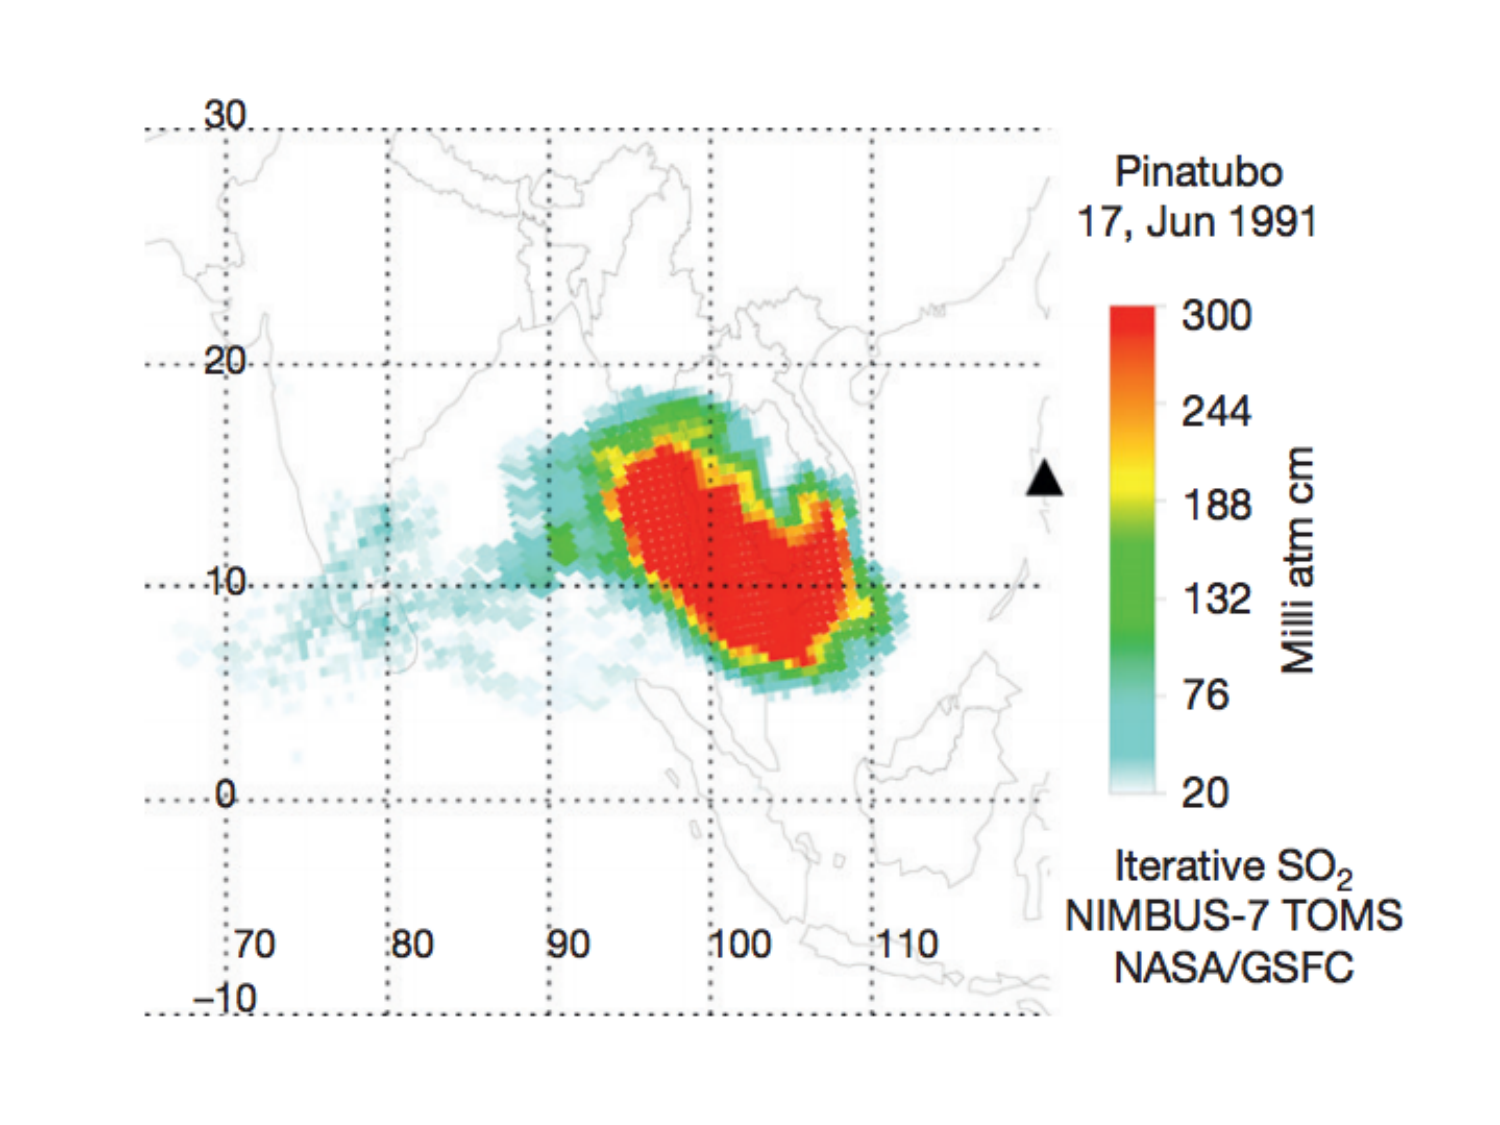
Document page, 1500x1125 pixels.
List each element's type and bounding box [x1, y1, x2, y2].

picture [87, 45, 1413, 1078]
